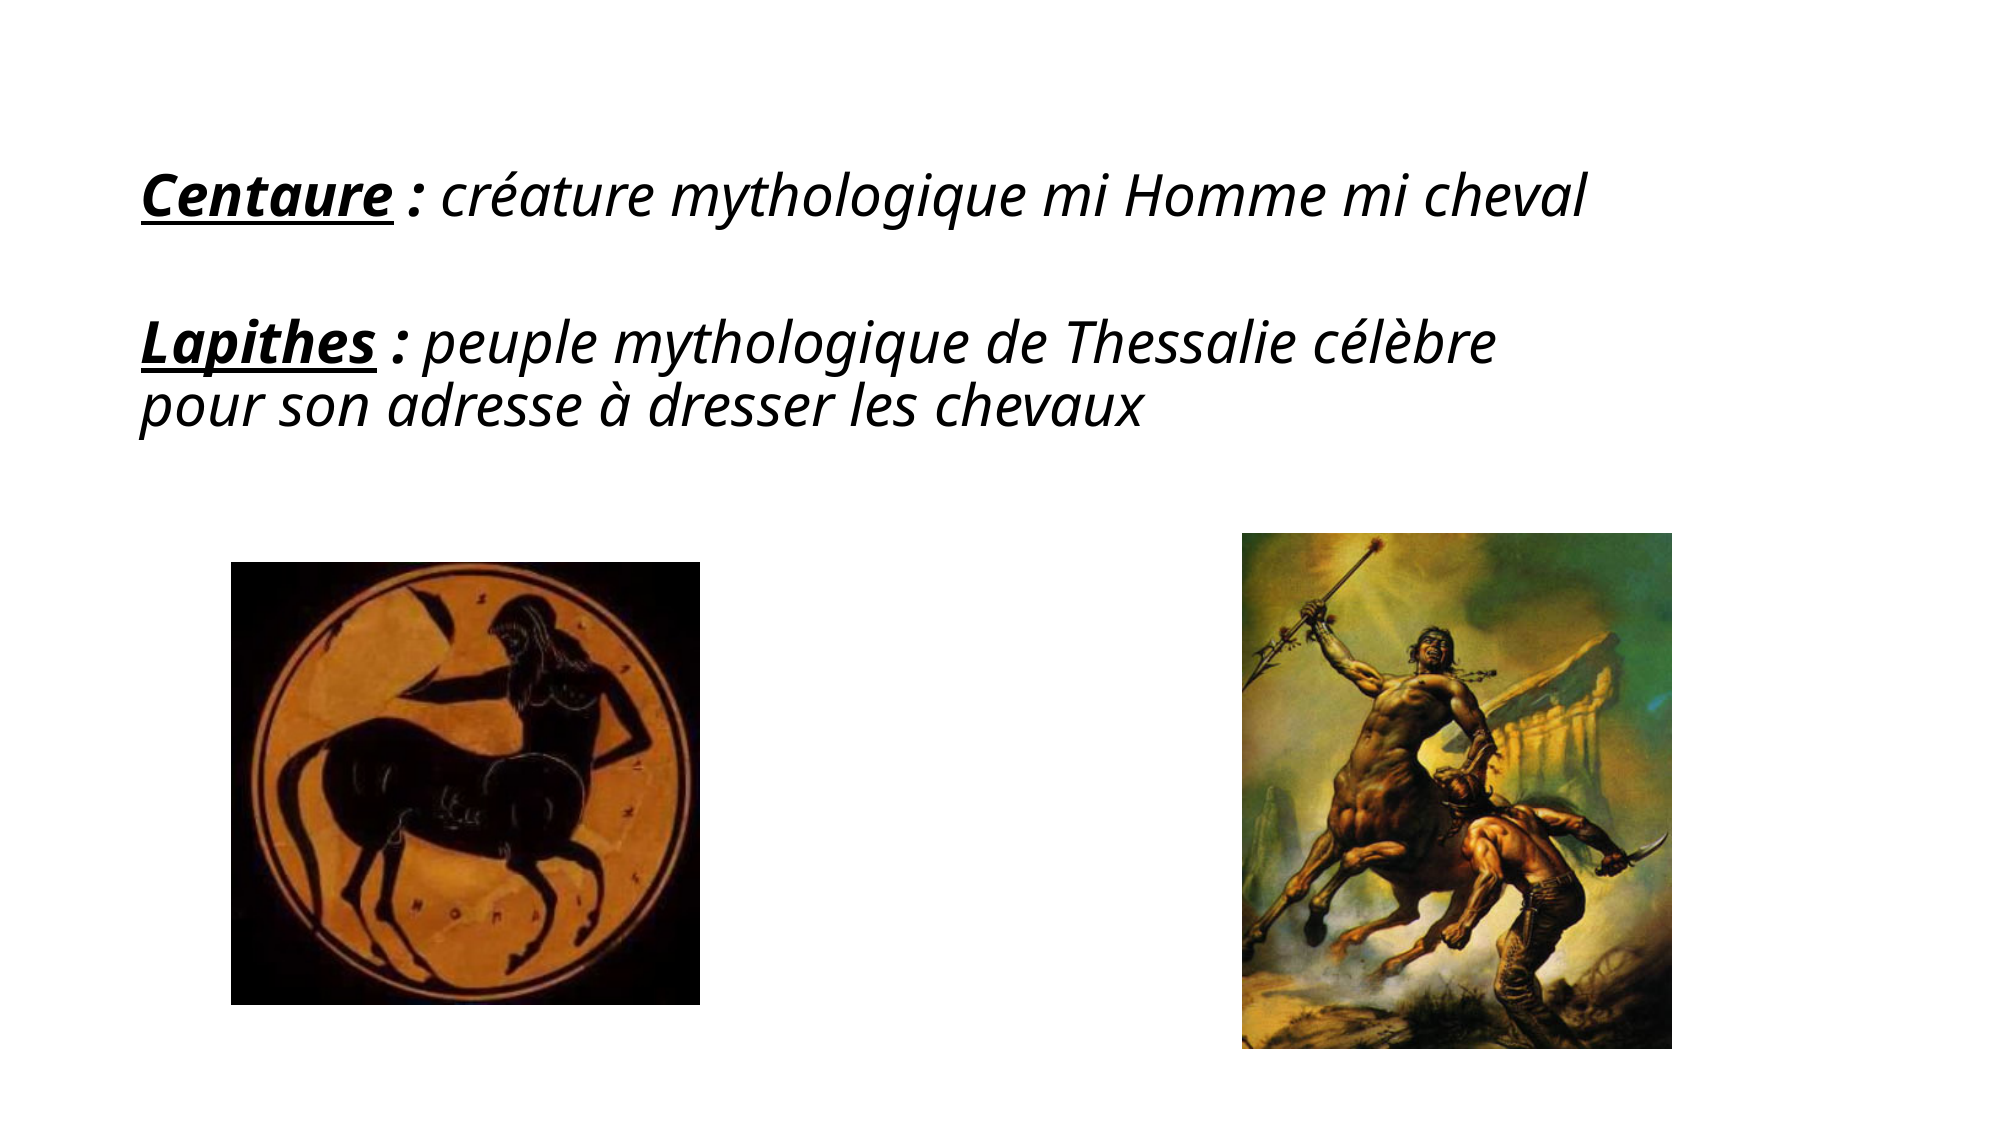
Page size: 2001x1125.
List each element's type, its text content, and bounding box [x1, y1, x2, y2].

subtitle Lapithes : peuple mythologique de Thessalie célèbre pour son adresse à dresser les chevaux [125, 305, 1626, 578]
title Centaure : créature mythologique mi Homme mi cheval [125, 0, 1626, 305]
picture [1242, 533, 1672, 1049]
picture [231, 562, 700, 1005]
